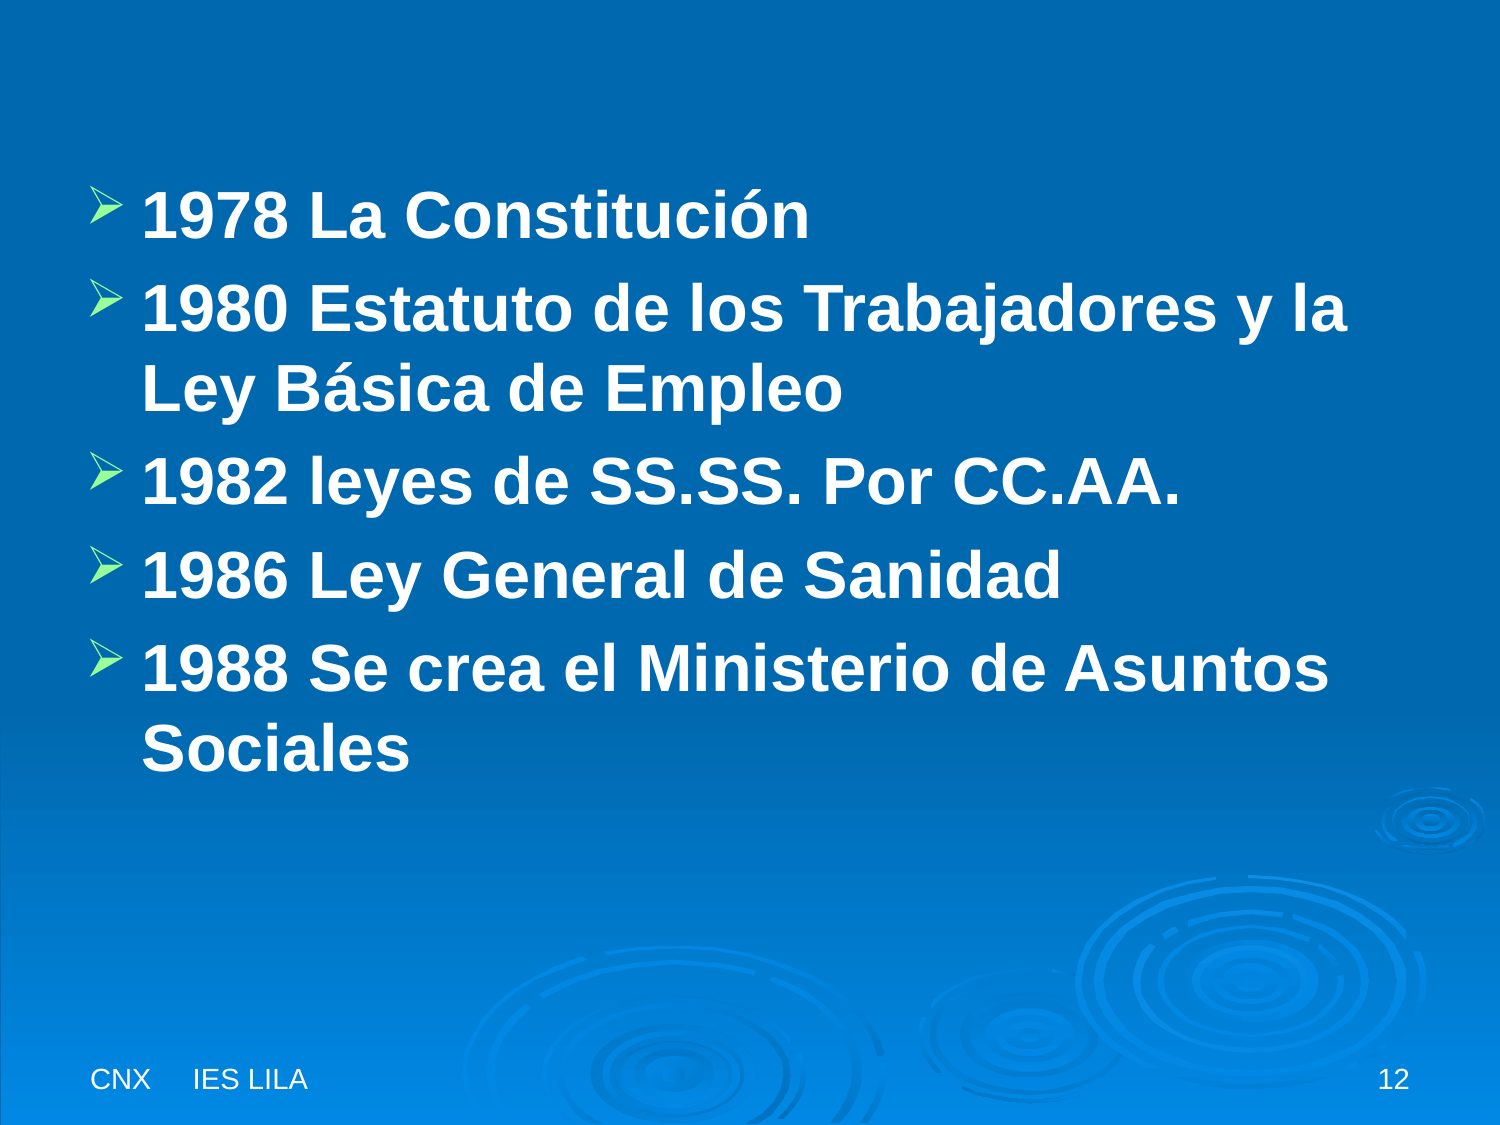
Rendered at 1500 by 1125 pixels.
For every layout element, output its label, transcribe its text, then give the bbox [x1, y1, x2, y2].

slide_number 12 [1074, 1024, 1426, 1103]
list 1978 La Constitución 1980 Estatuto de los Trabajadores y la Ley Básica de Empleo 1982 leyes de SS.SS. Por CC.AA. 1986 Ley General de Sanidad 1988 Se crea el Ministerio de Asuntos Sociales [70, 163, 1421, 1063]
slide_number CNX IES LILA [74, 1063, 426, 1103]
